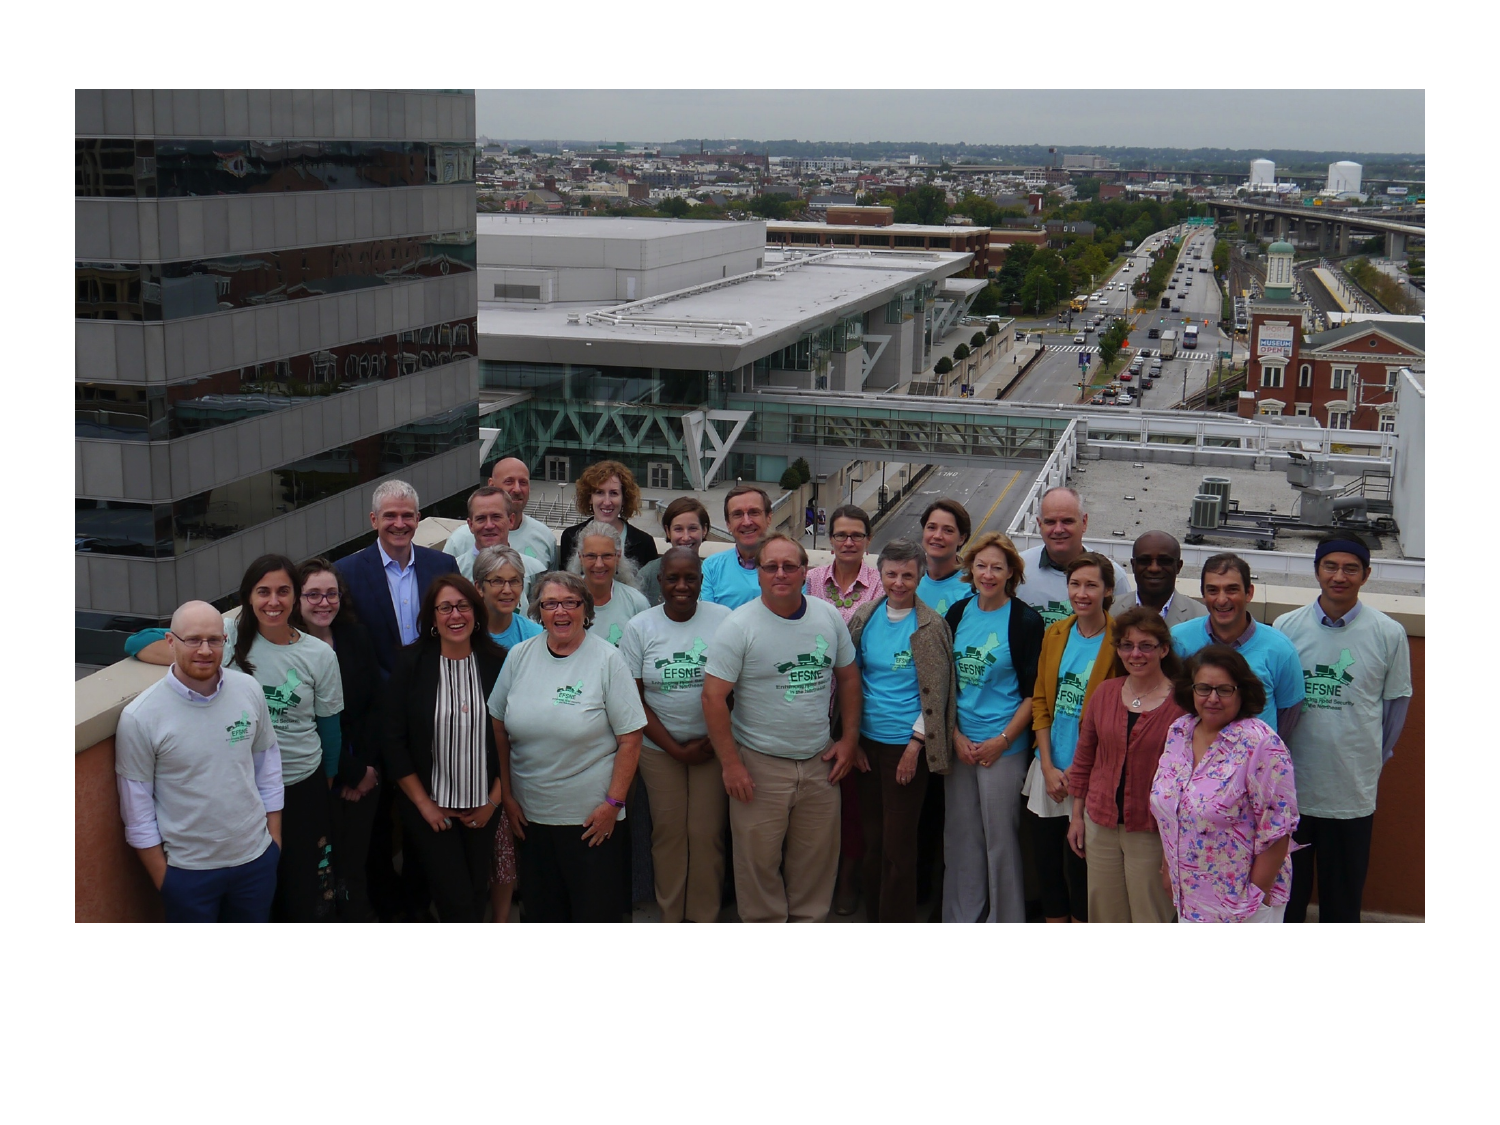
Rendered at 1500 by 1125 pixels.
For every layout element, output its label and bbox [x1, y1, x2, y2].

list [74, 78, 1426, 934]
